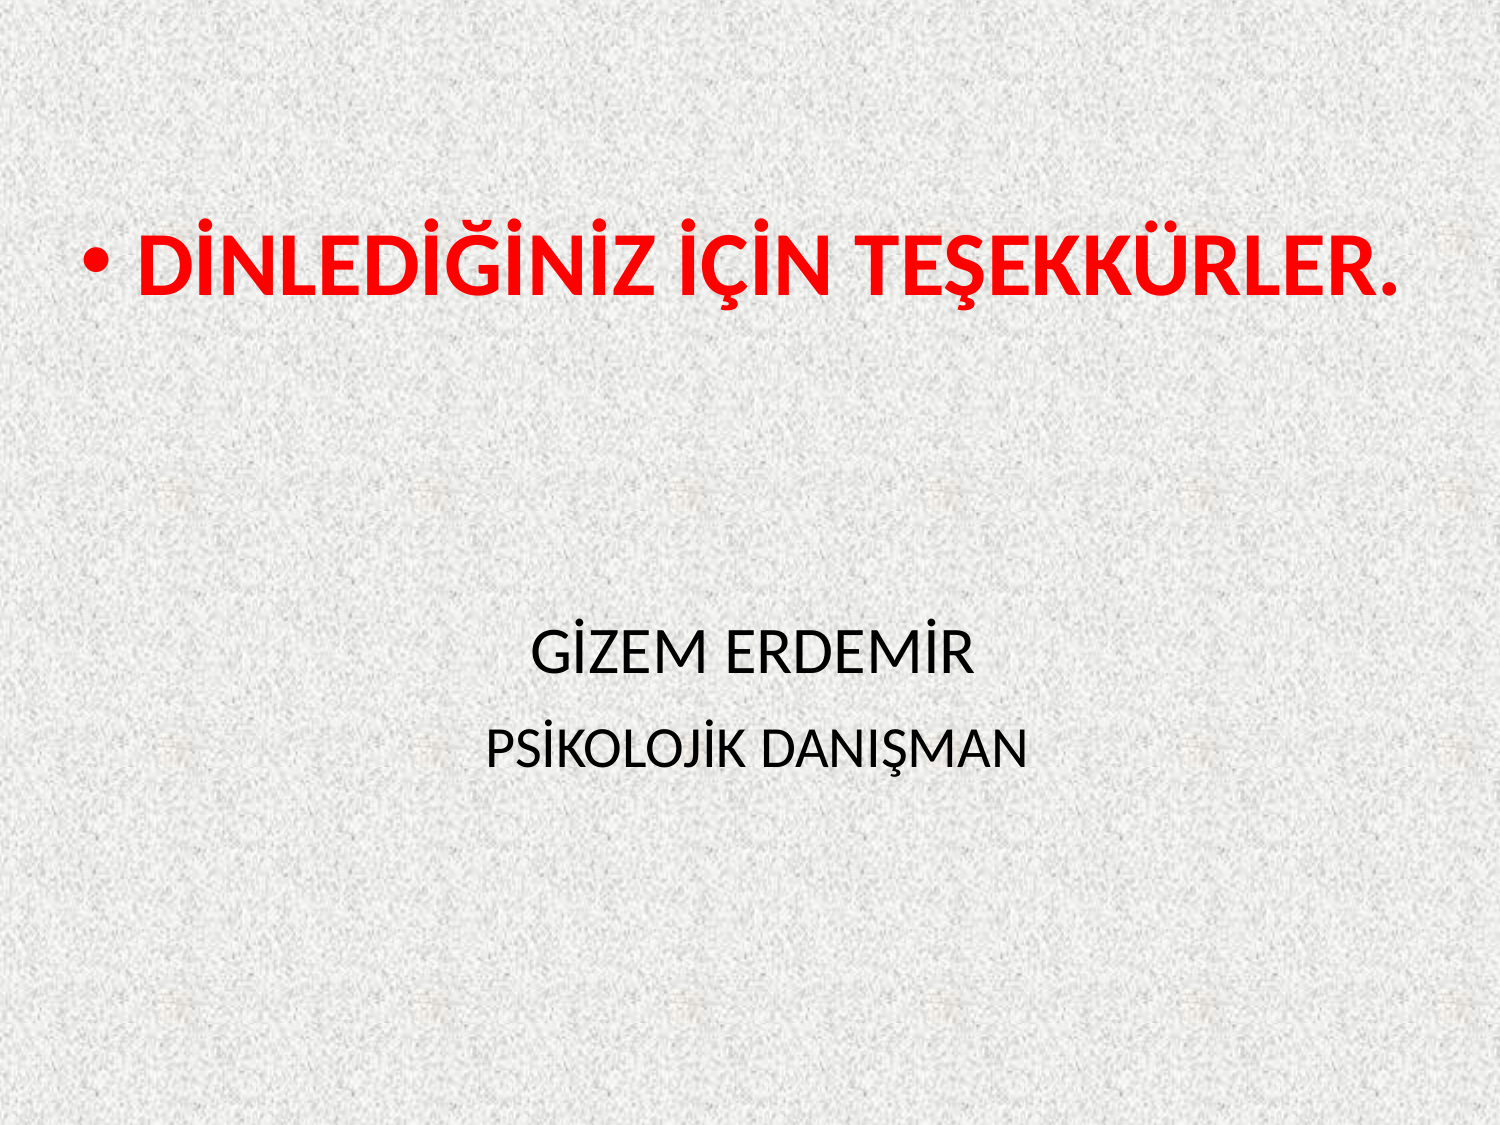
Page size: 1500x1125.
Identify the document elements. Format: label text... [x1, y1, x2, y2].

list DİNLEDİĞİNİZ İÇİN TEŞEKKÜRLER. GİZEM ERDEMİR PSİKOLOJİK DANIŞMAN [64, 196, 1473, 939]
picture [0, 0, 1500, 1125]
